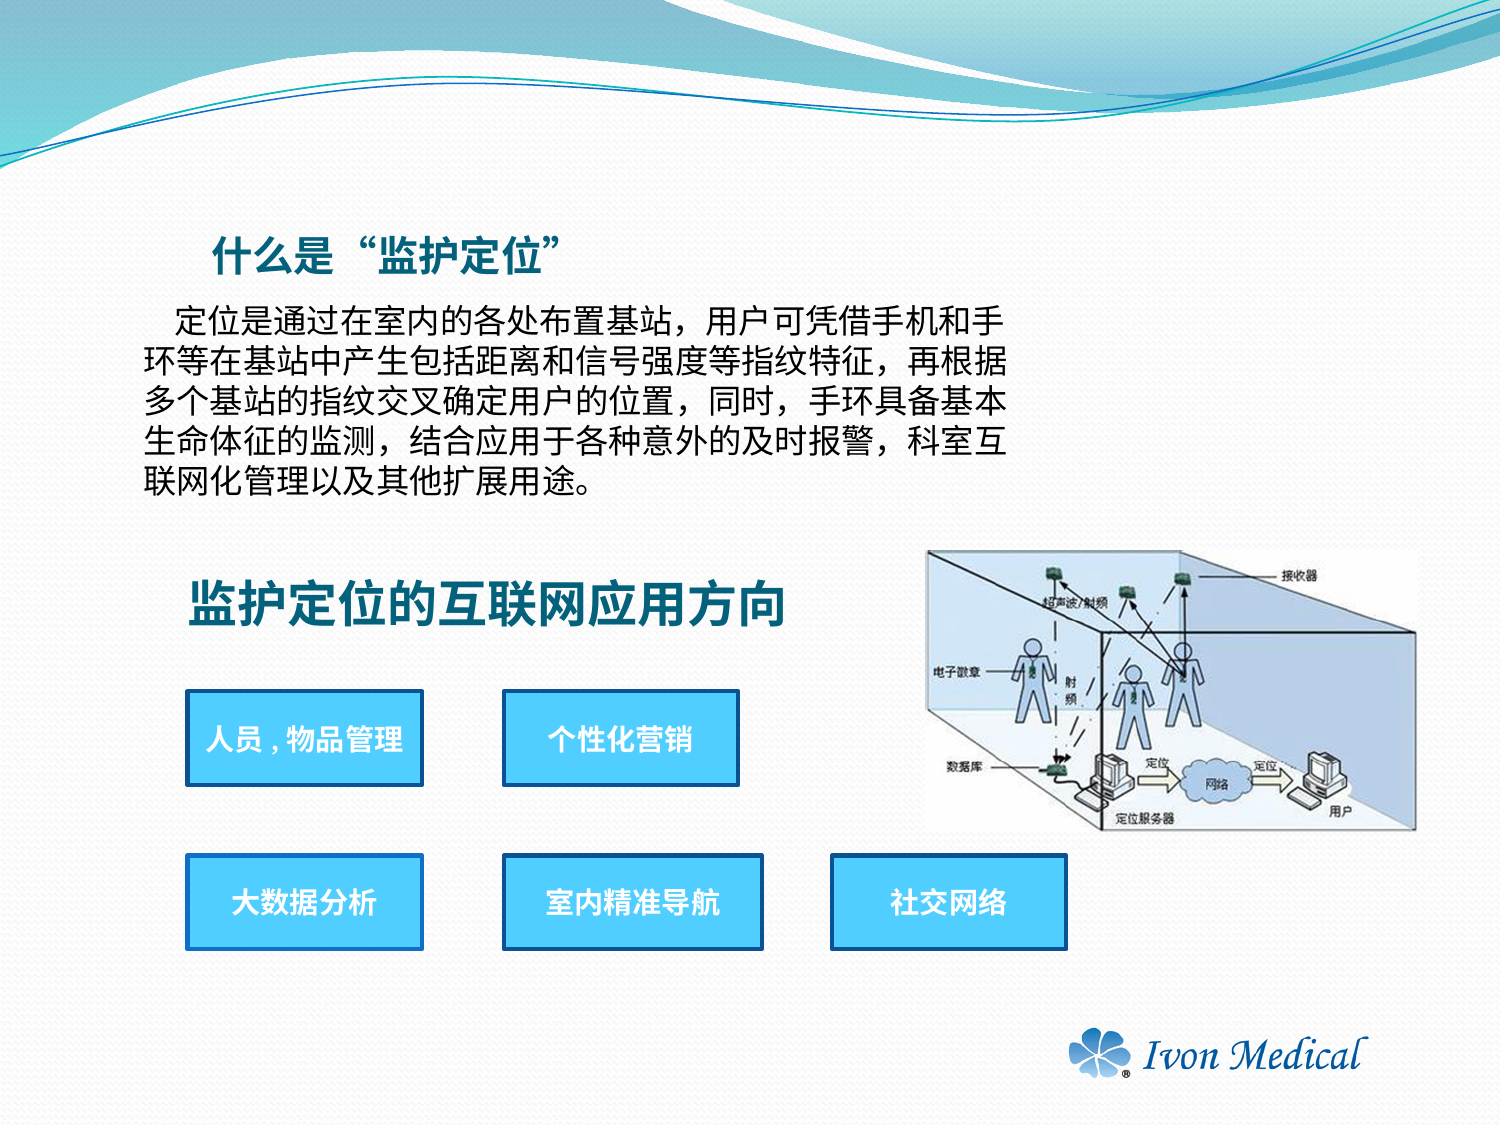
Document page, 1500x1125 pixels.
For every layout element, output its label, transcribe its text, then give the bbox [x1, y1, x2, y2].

text_box 人员,物品管理 [185, 689, 424, 787]
picture [1019, 1007, 1482, 1101]
text_box 监护定位的互联网应用方向 [187, 527, 809, 633]
text_box 定位是通过在室内的各处布置基站，用户可凭借手机和手环等在基站中产生包括距离和信号强度等指纹特征，再根据多个基站的指纹交叉确定用户的位置，同时，手环具备基本生命体征的监测，结合应用于各种意外的及时报警，科室互联网化管理以及其他扩展用途。 [128, 292, 1032, 508]
text_box 大数据分析 [185, 853, 424, 951]
text_box 社交网络 [830, 853, 1068, 951]
picture [925, 550, 1418, 833]
title 什么是“监护定位” [210, 187, 593, 280]
text_box 个性化营销 [502, 689, 740, 787]
text_box 室内精准导航 [502, 853, 764, 951]
